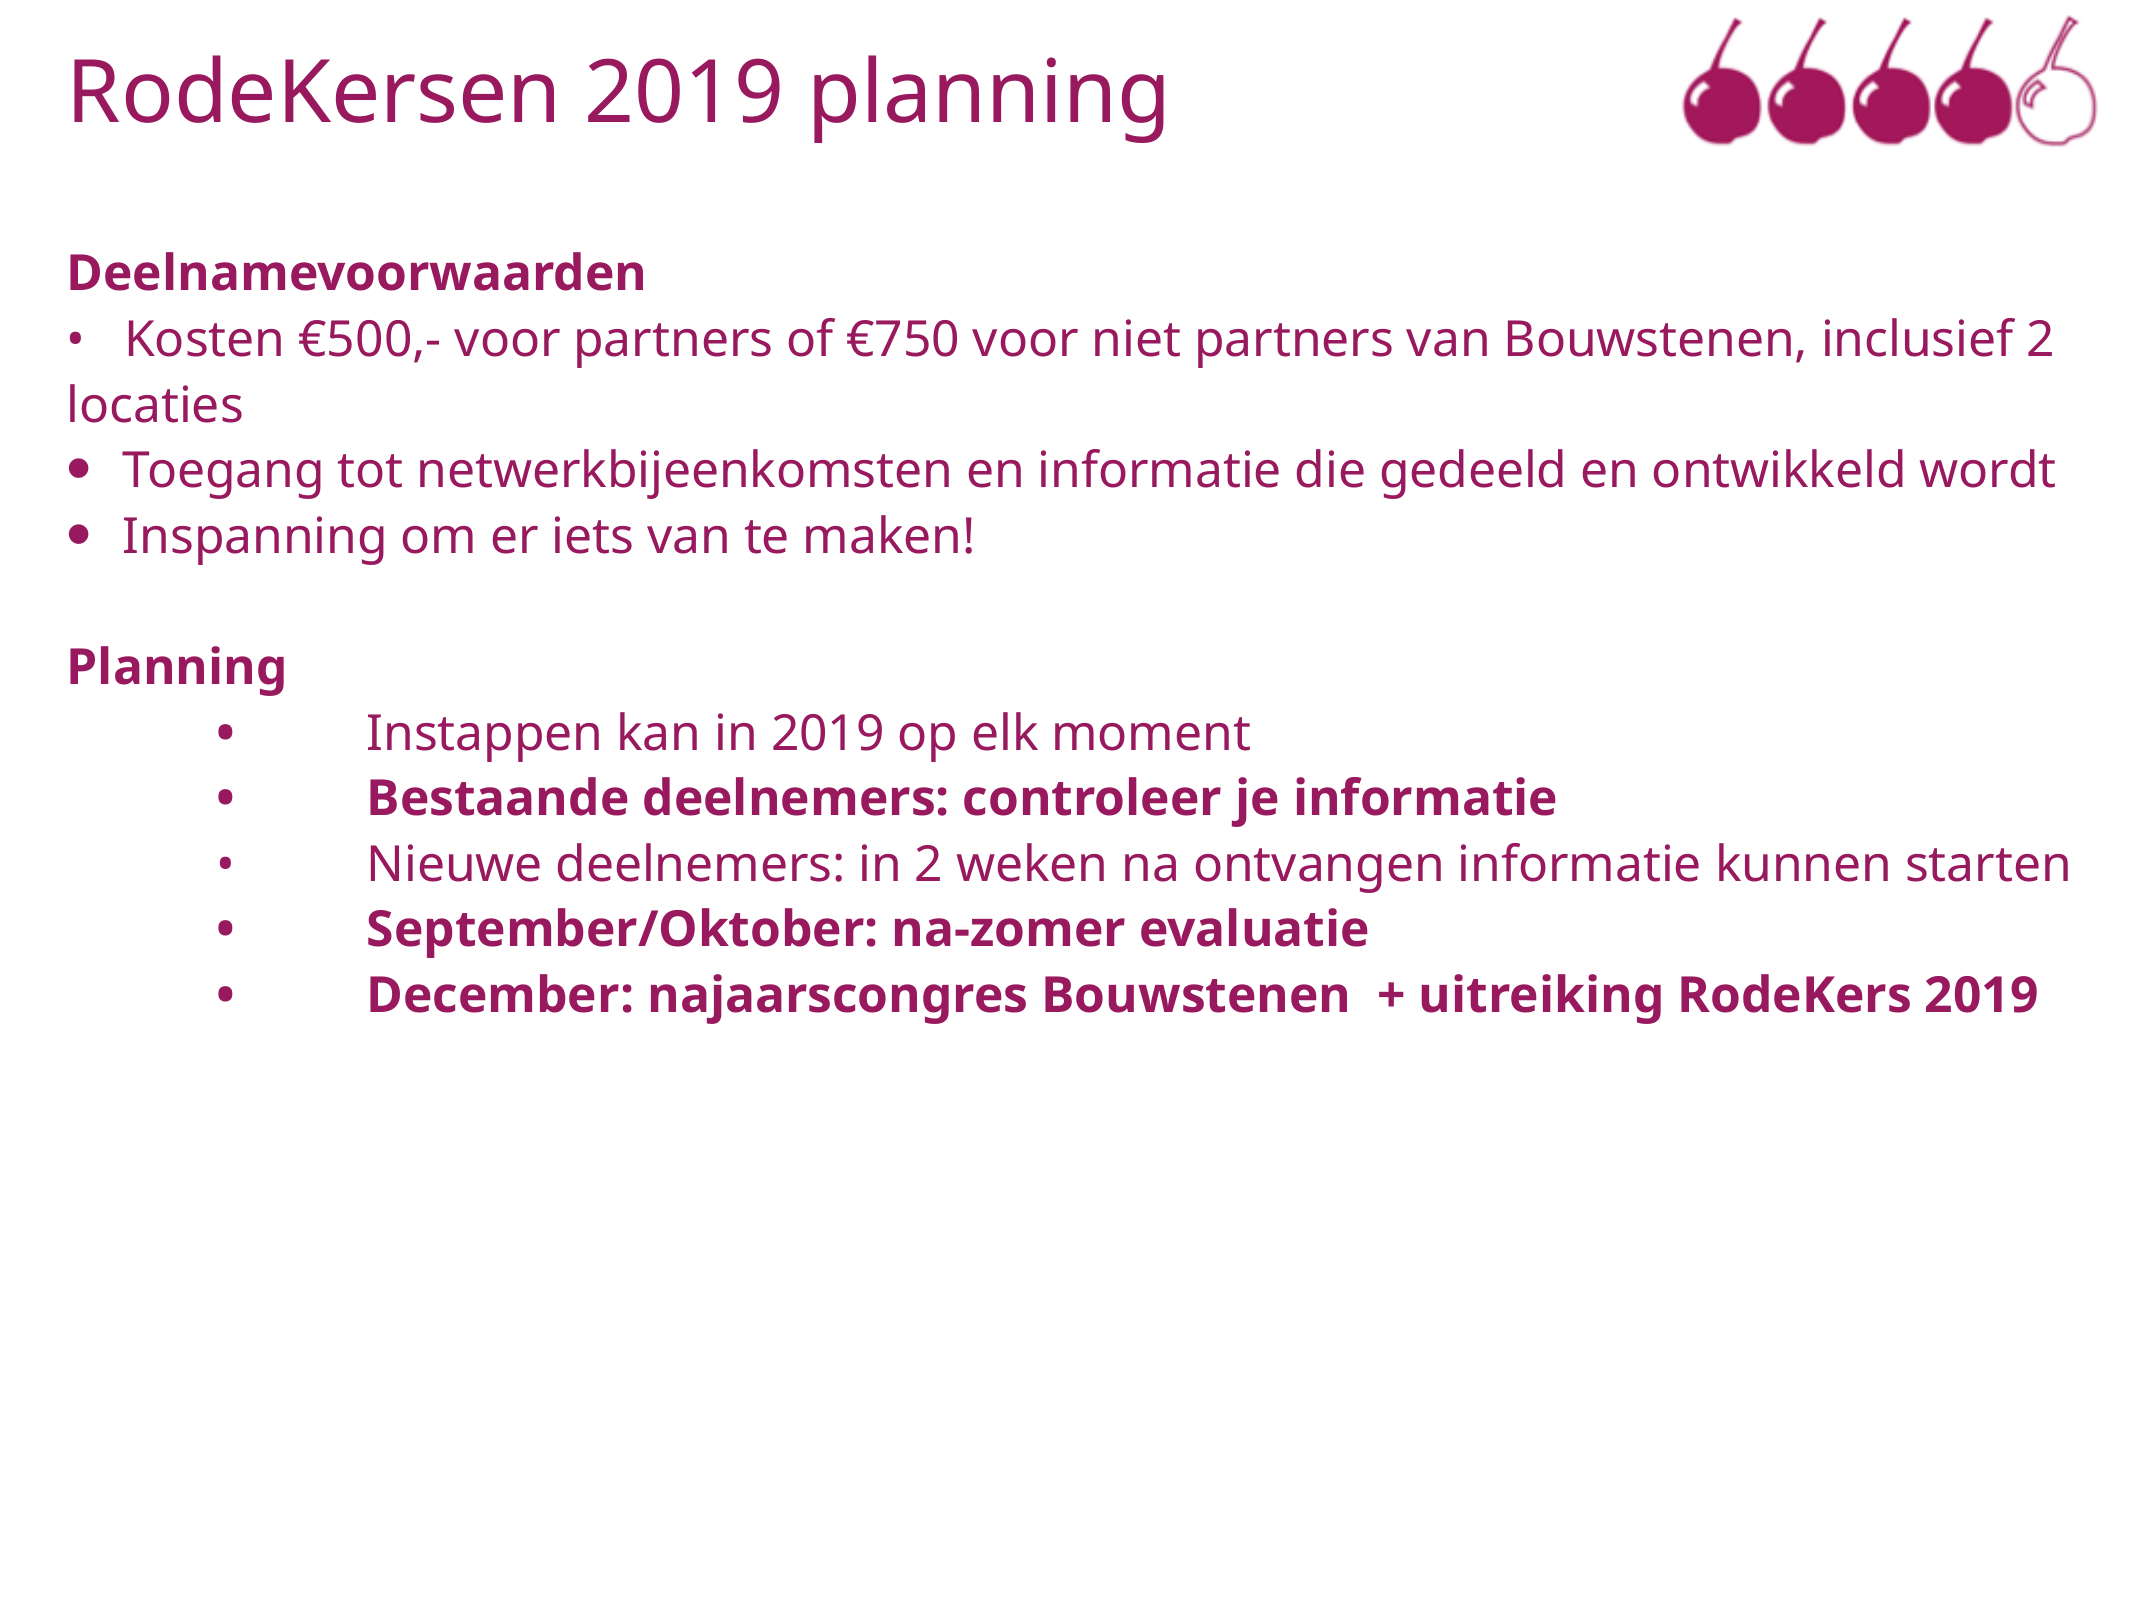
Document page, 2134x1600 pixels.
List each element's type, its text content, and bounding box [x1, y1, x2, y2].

text_box RodeKersen 2019 planning [58, 26, 1310, 181]
subtitle Deelnamevoorwaarden • Kosten €500,- voor partners of €750 voor niet partners van Bouwstenen, inclusief 2 locaties Toegang tot netwerkbijeenkomsten en informatie die gedeeld en ontwikkeld wordt Inspanning om er iets van te maken! Planning • Instappen kan in 2019 op elk moment • Bestaande deelnemers: controleer je informatie • Nieuwe deelnemers: in 2 weken na ontvangen informatie kunnen starten • September/Oktober: na-zomer evaluatie • December: najaarscongres Bouwstenen + uitreiking RodeKers 2019 [57, 226, 2134, 1600]
picture [1665, 5, 2123, 161]
